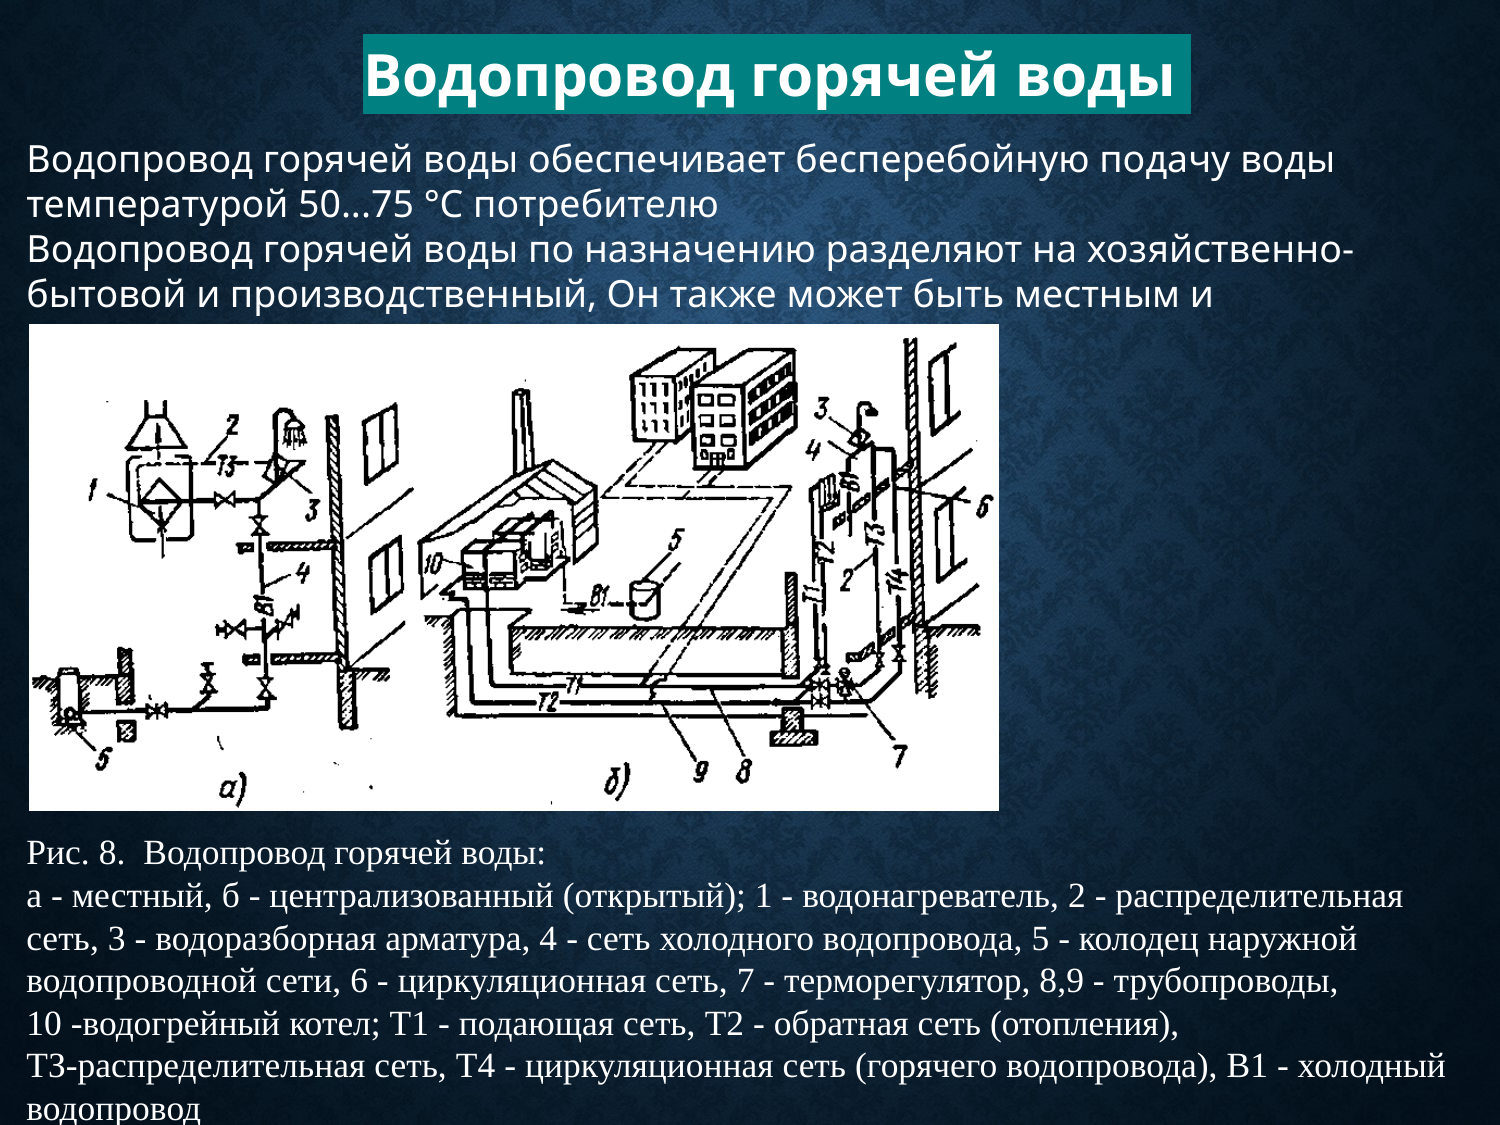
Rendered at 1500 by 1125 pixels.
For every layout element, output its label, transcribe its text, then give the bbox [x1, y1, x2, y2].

text_box Рис. 8. Водопровод горячей воды: а - местный, б - централизованный (открытый); 1 - водонагреватель, 2 - распределительная сеть, 3 - водоразборная арматура, 4 - сеть холодного водопровода, 5 - колодец наружной водопроводной сети, 6 - циркуляционная сеть, 7 - терморегулятор, 8,9 - трубопроводы, 10 -водогрейный котел; Т1 - подающая сеть, Т2 - обратная сеть (отопления), ТЗ-распределительная сеть, Т4 - циркуляционная сеть (горячего водопровода), В1 - холодный водопровод [11, 822, 1491, 1125]
text_box Водопровод горячей воды обеспечивает бесперебойную подачу воды температурой 50...75 °С потребителю Водопровод горячей воды по назначению разделяют на хозяйственно-бытовой и производственный, Он также может быть местным и централизованным [11, 127, 1489, 367]
picture [0, 0, 1500, 1125]
text_box Водопровод горячей воды [348, 30, 1240, 116]
